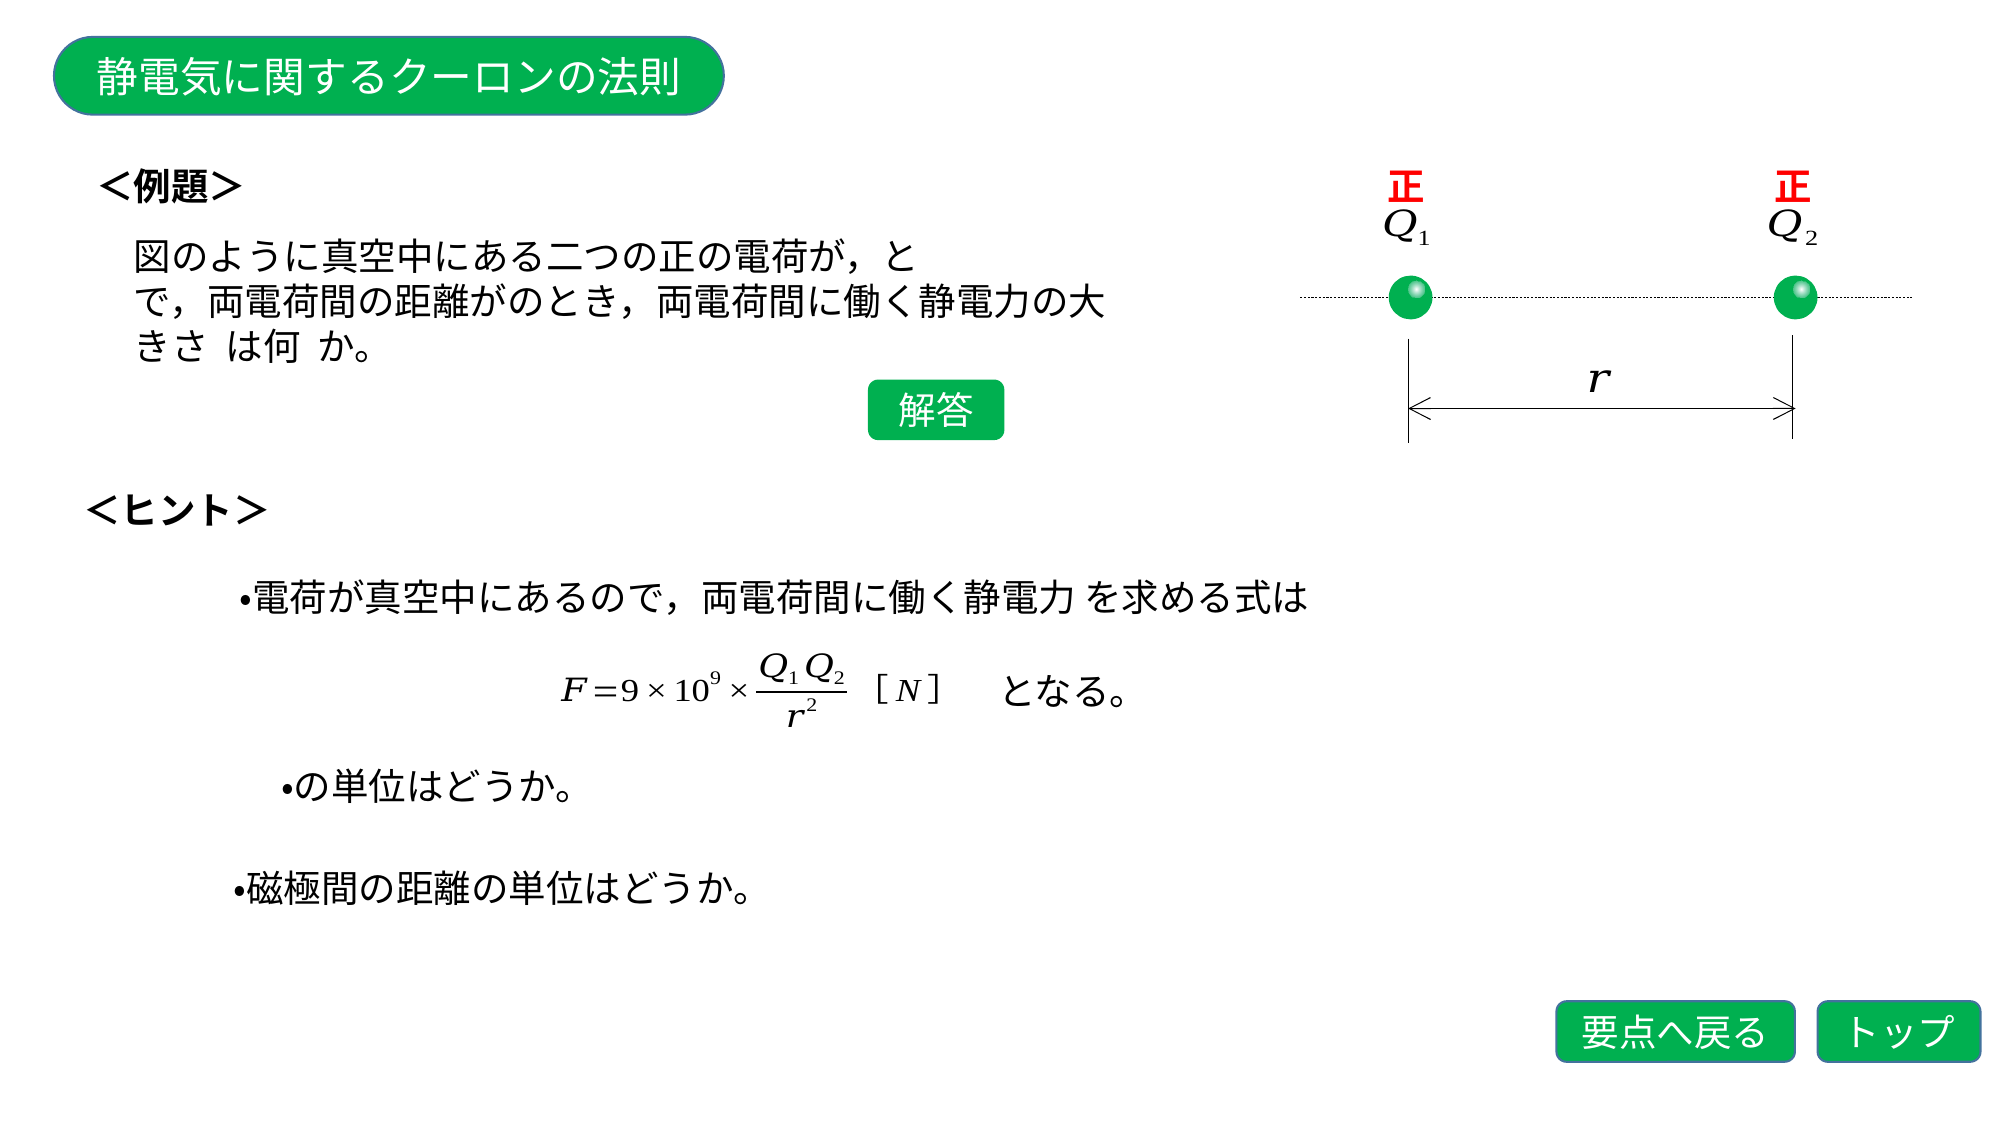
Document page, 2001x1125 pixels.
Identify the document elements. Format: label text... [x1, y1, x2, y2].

text_box 解答 [866, 378, 1006, 442]
text_box ・磁極間の距離の単位はどうか。 [219, 857, 786, 918]
text_box ＜ヒント＞ [68, 479, 286, 540]
text_box 要点へ戻る [1555, 1000, 1796, 1063]
text_box トップ [1816, 1000, 1982, 1063]
text_box となる。 [983, 661, 1162, 721]
text_box ＜例題＞ [81, 155, 262, 215]
text_box 正 [1759, 155, 1827, 215]
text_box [1773, 275, 1818, 320]
text_box 静電気に関するクーロンの法則 [52, 35, 725, 116]
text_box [1388, 275, 1433, 320]
text_box 正 [1373, 155, 1441, 215]
